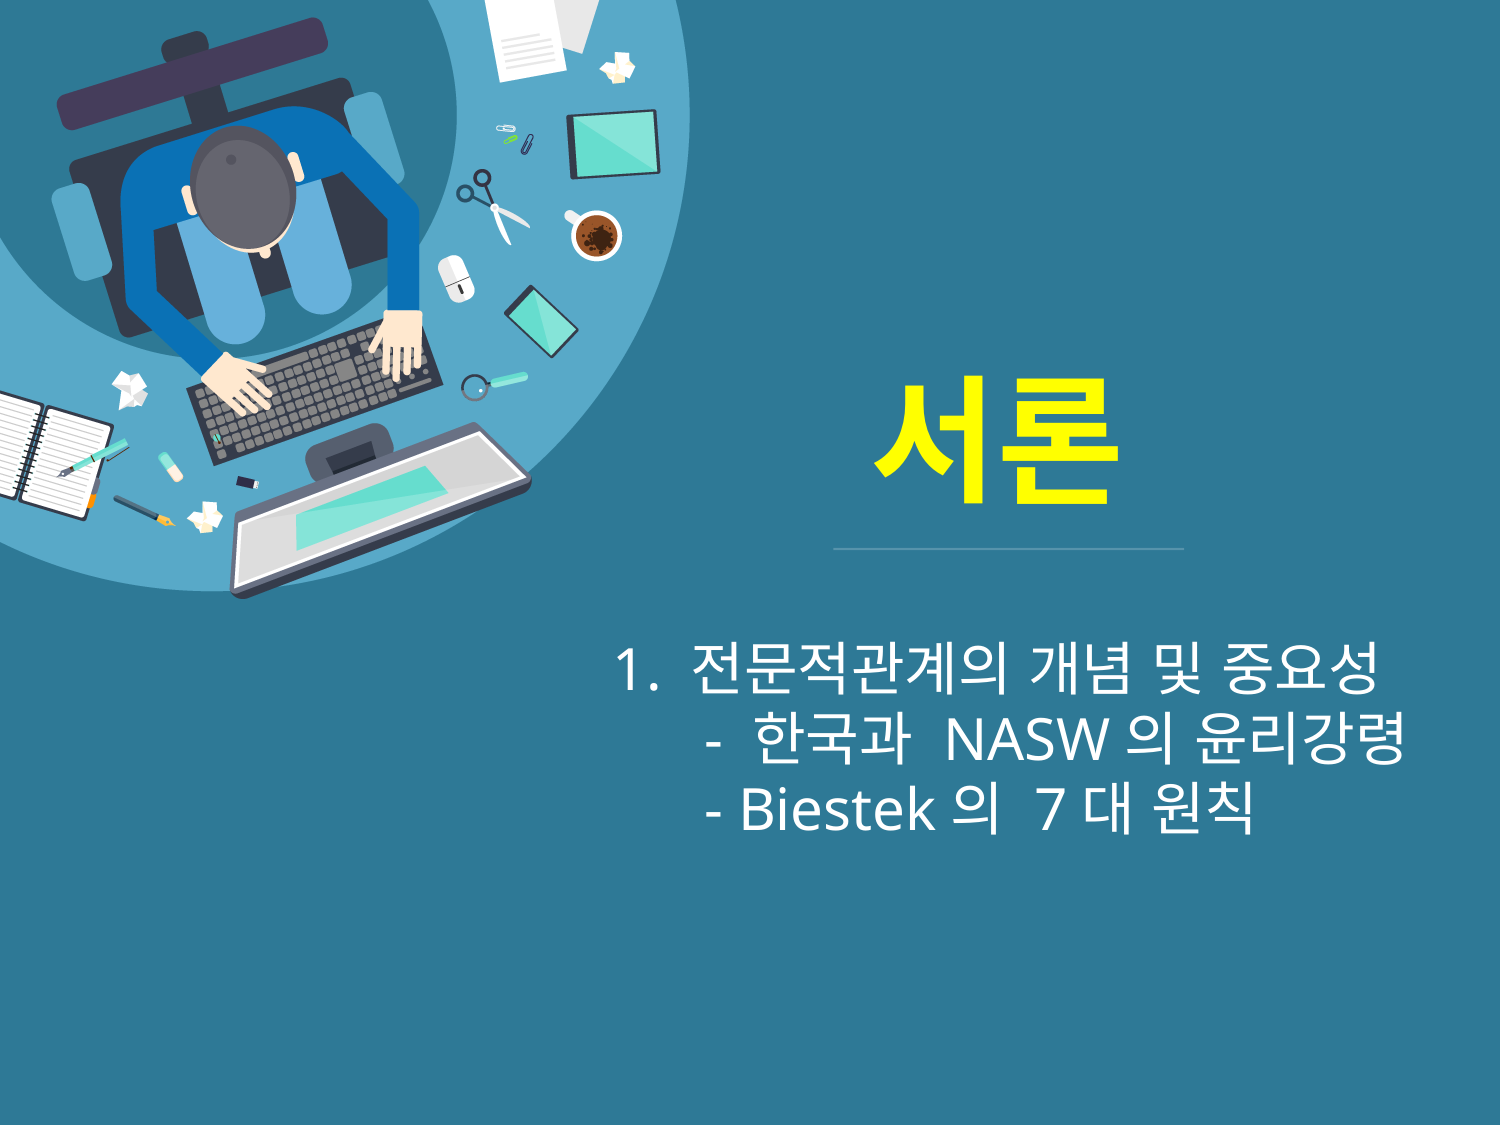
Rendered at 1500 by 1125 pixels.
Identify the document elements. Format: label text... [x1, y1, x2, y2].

picture [0, 0, 690, 599]
text_box 1. 전문적관계의 개념 및 중요성 - 한국과 NASW의 윤리강령 - Biestek의 7대 원칙 [582, 624, 1482, 850]
text_box 서론 [855, 346, 1164, 527]
